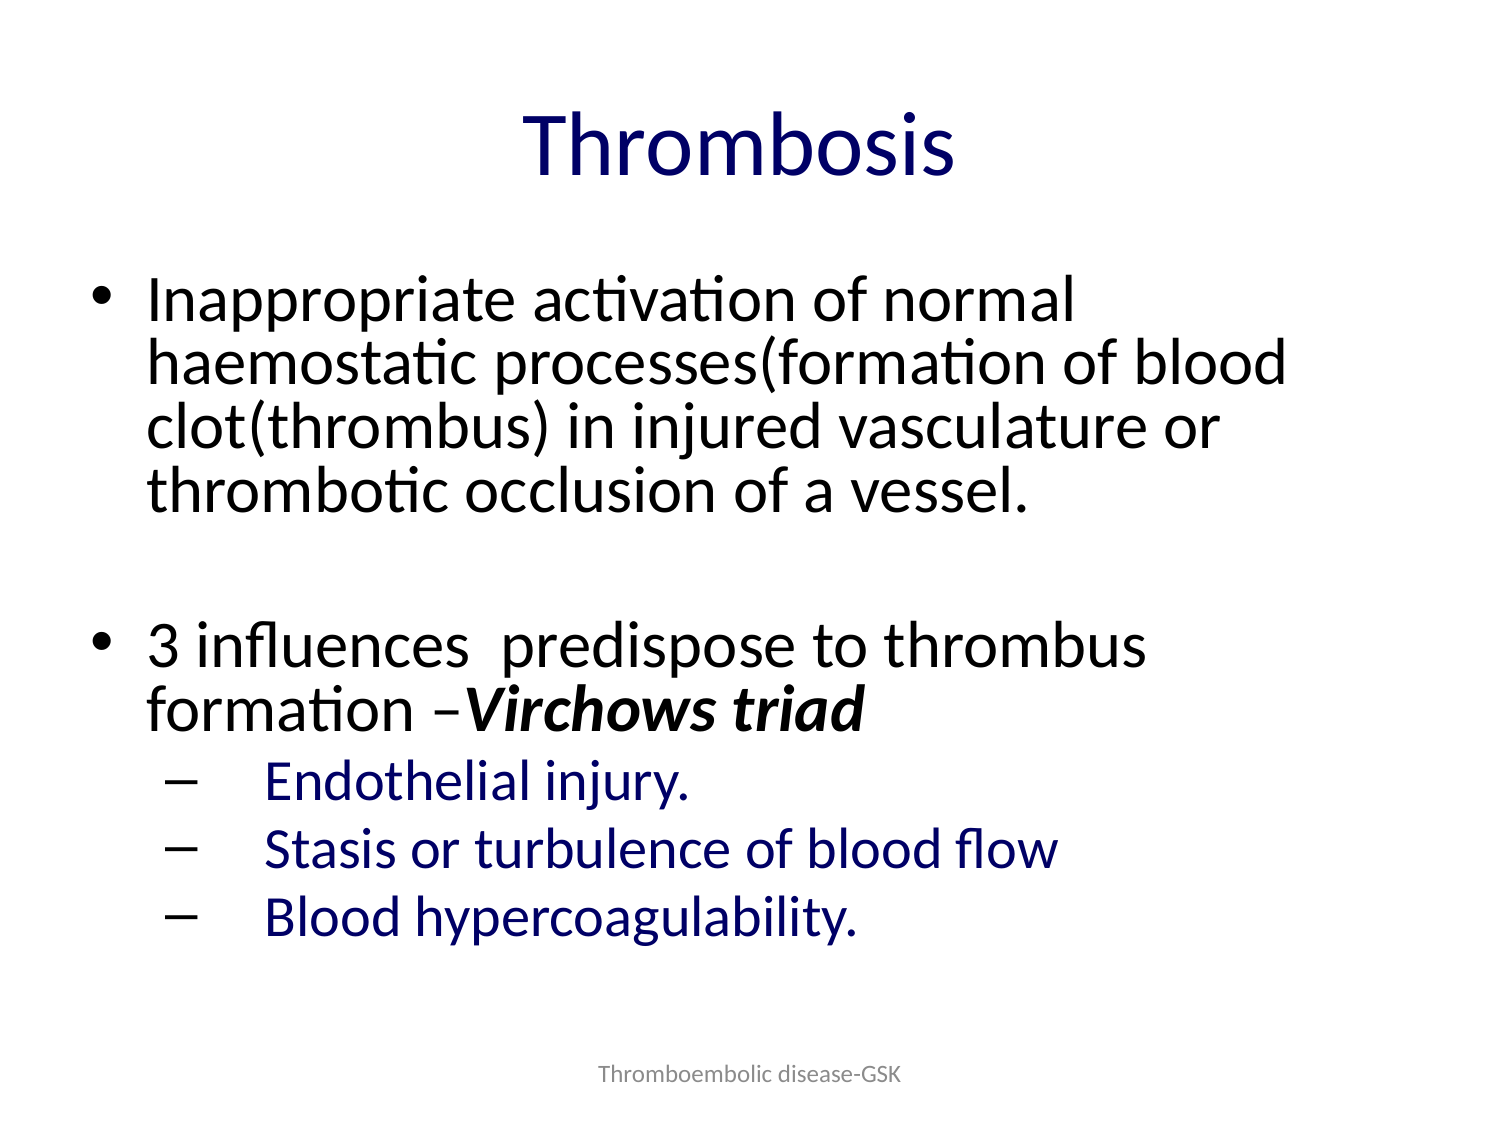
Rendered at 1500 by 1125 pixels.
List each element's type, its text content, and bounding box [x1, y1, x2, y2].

footer Thromboembolic disease-GSK [512, 1042, 988, 1103]
list Inappropriate activation of normal haemostatic processes(formation of blood clot(thrombus) in injured vasculature or thrombotic occlusion of a vessel. 3 influences predispose to thrombus formation –Virchows triad Endothelial injury. Stasis or turbulence of blood flow Blood hypercoagulability. [75, 262, 1425, 1005]
title Thrombosis [75, 45, 1425, 233]
